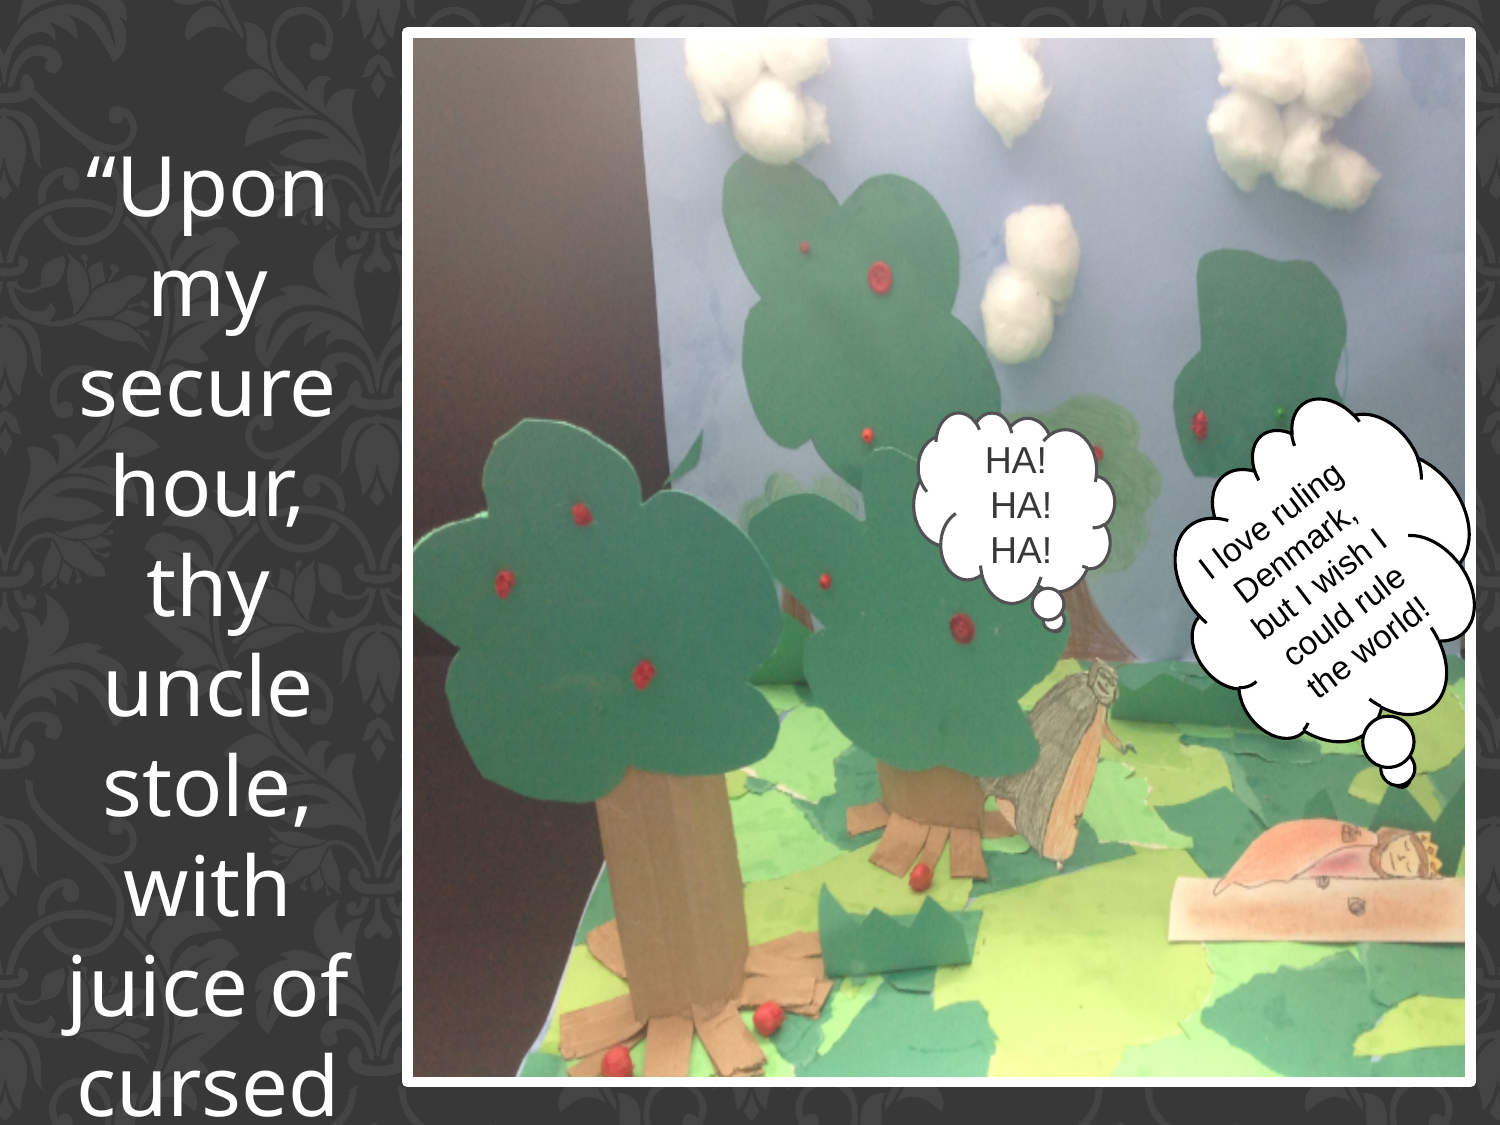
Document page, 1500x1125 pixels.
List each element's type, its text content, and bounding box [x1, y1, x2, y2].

text_box “Upon my secure hour, thy uncle stole, with juice of cursed hebenon in a vile.” [32, 125, 384, 1125]
picture [407, 33, 1471, 1086]
